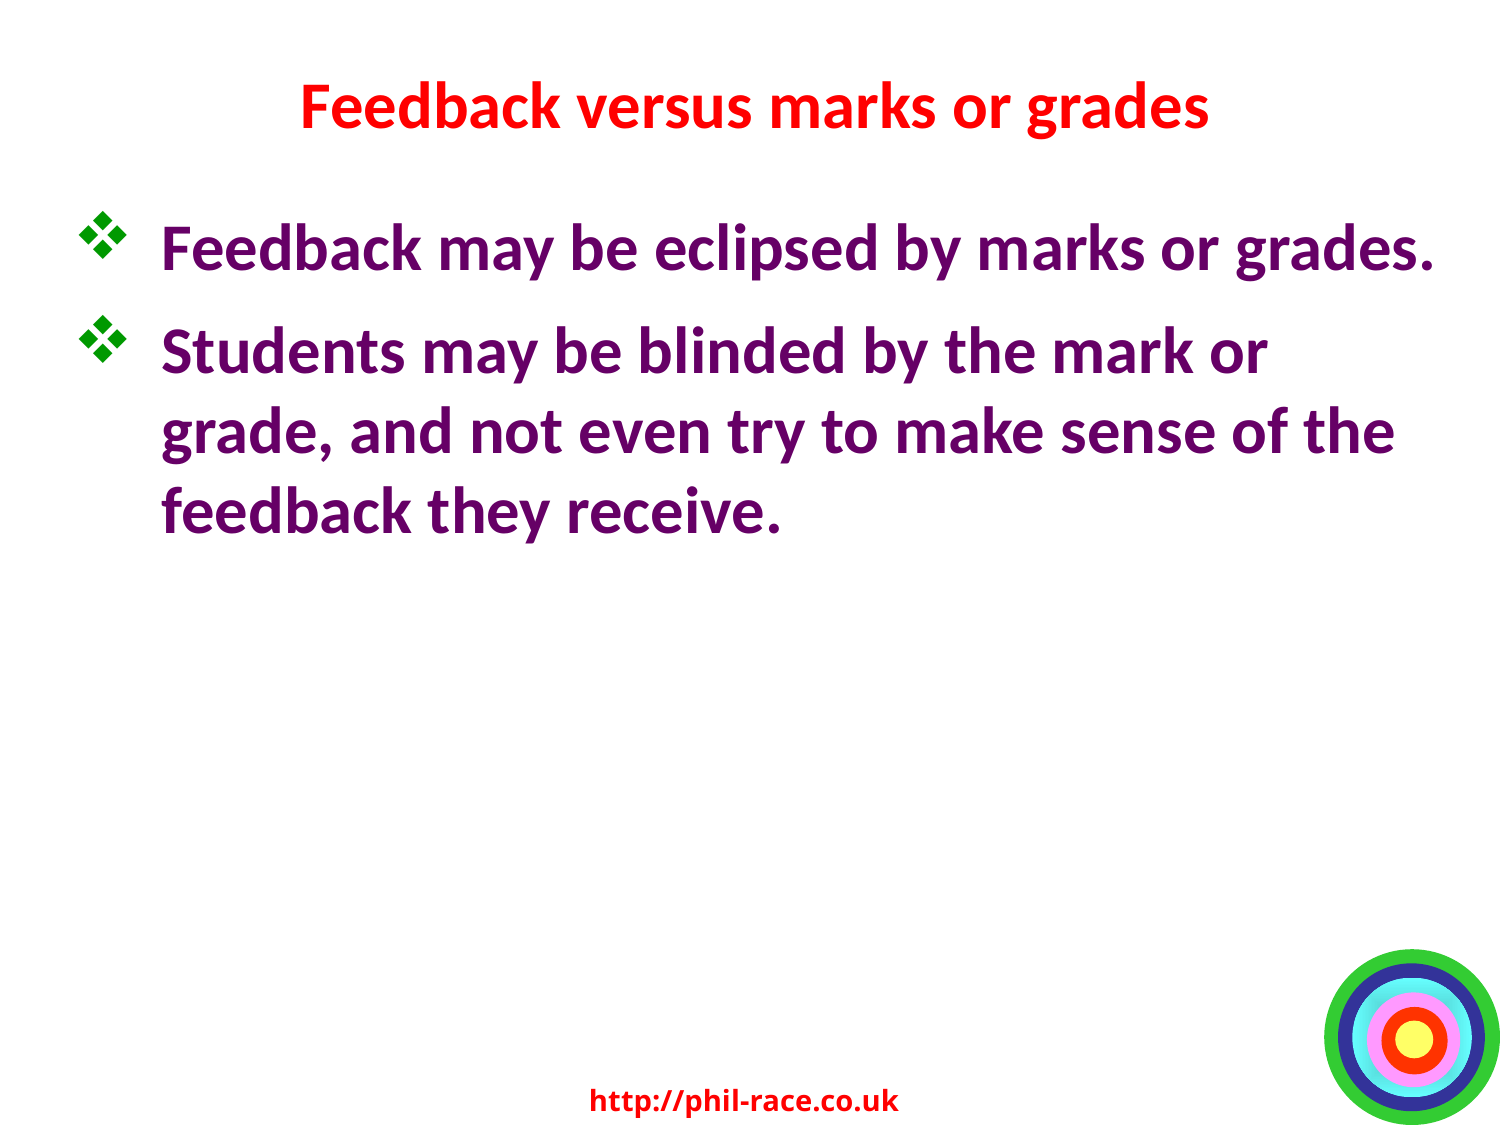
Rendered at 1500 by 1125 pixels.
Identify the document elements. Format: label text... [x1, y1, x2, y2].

list Feedback may be eclipsed by marks or grades. Students may be blinded by the mark or grade, and not even try to make sense of the feedback they receive. [58, 196, 1471, 963]
title Feedback versus marks or grades [40, 30, 1471, 185]
